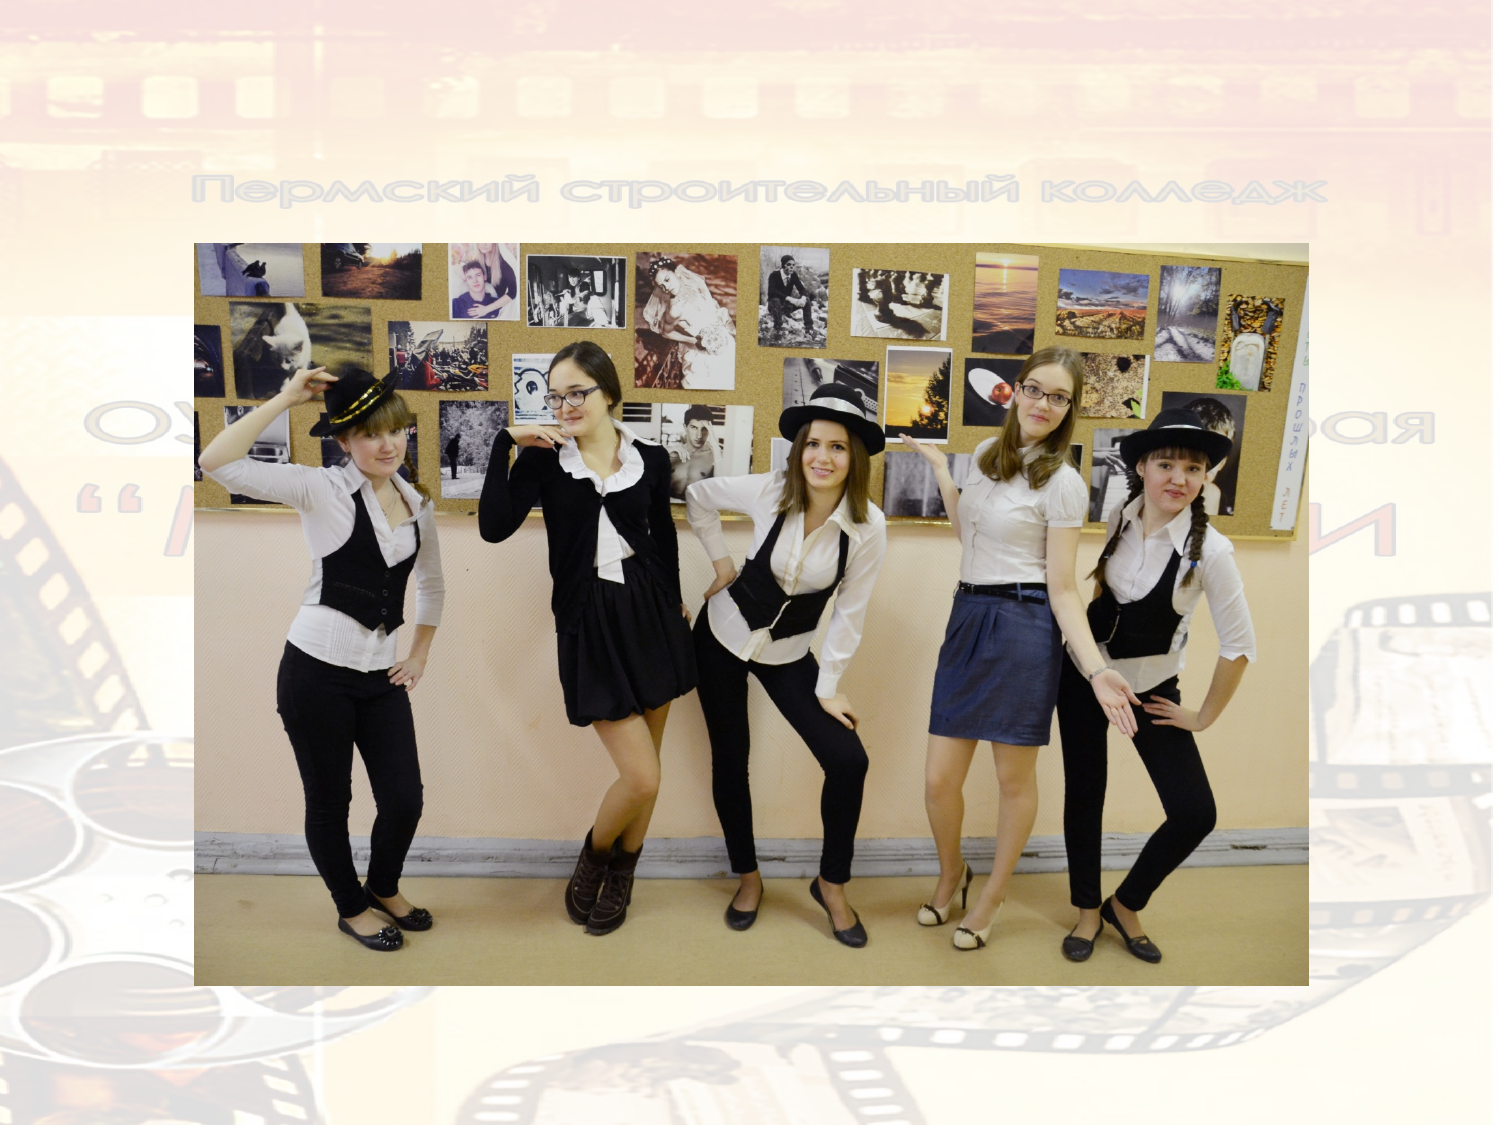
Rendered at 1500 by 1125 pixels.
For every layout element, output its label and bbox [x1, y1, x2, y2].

list [194, 243, 1309, 987]
